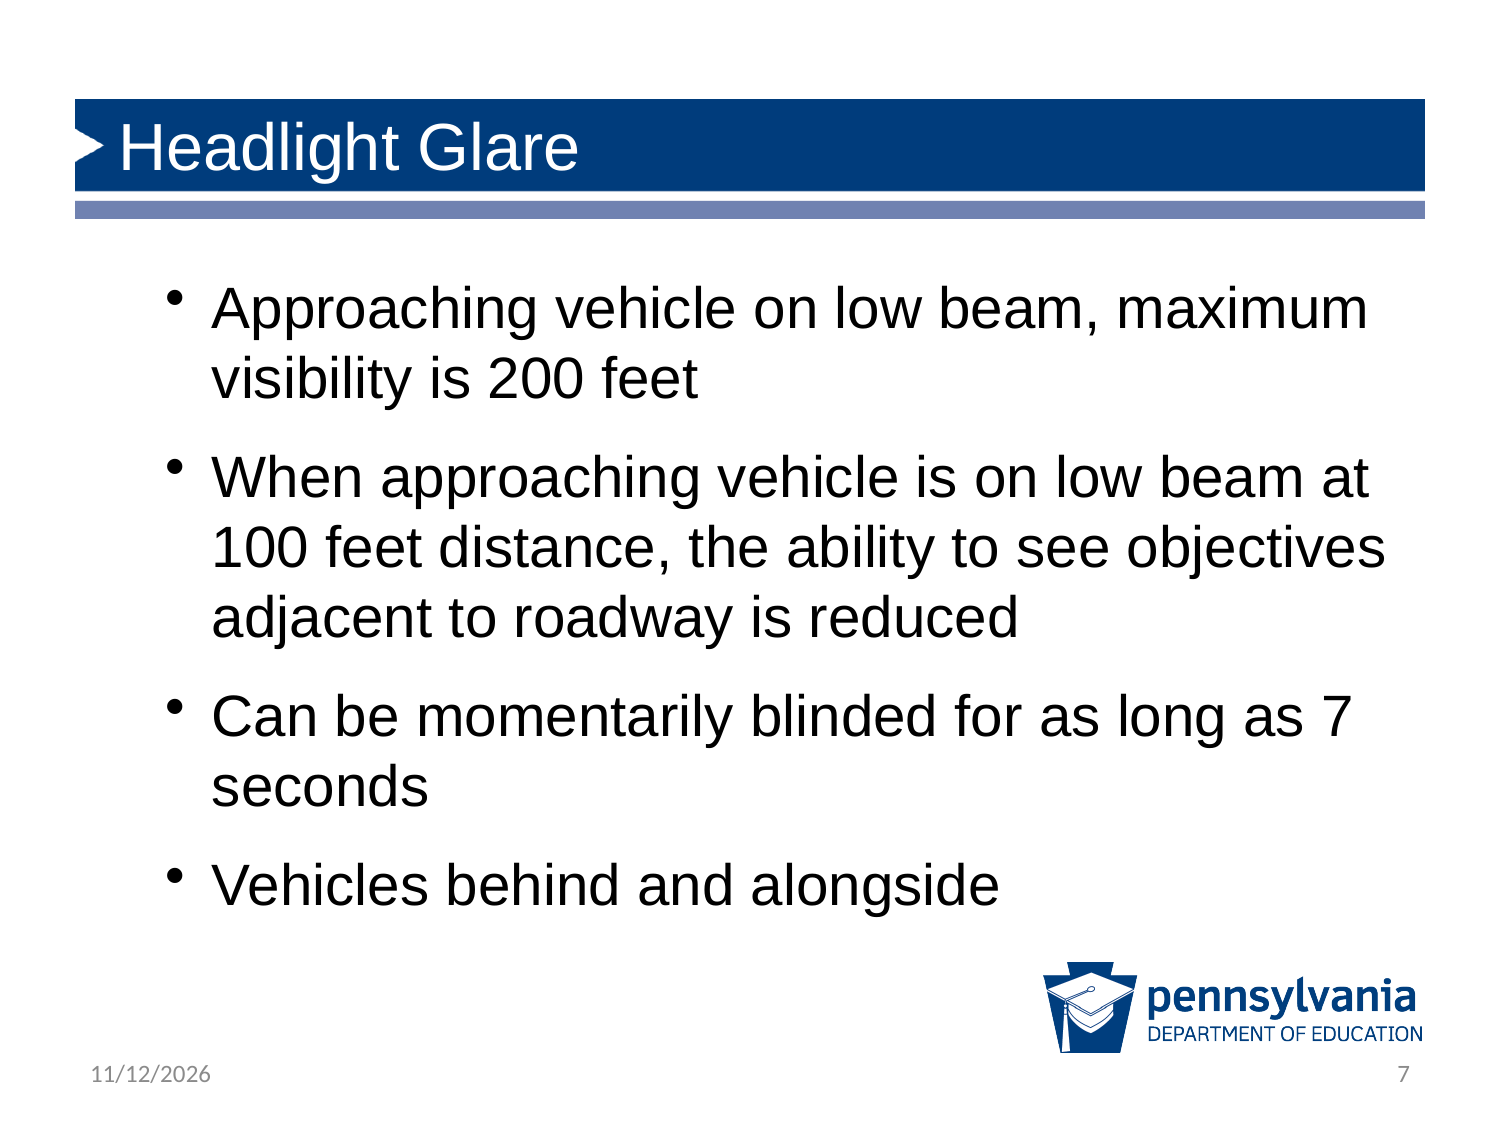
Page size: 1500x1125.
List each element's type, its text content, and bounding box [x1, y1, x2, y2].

list Approaching vehicle on low beam, maximum visibility is 200 feet When approaching vehicle is on low beam at 100 feet distance, the ability to see objectives adjacent to roadway is reduced Can be momentarily blinded for as long as 7 seconds Vehicles behind and alongside [75, 262, 1425, 1005]
slide_number 7 [1074, 1042, 1425, 1103]
picture [1043, 1005, 1422, 1053]
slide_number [75, 1042, 425, 1103]
title Headlight Glare [75, 50, 1425, 238]
